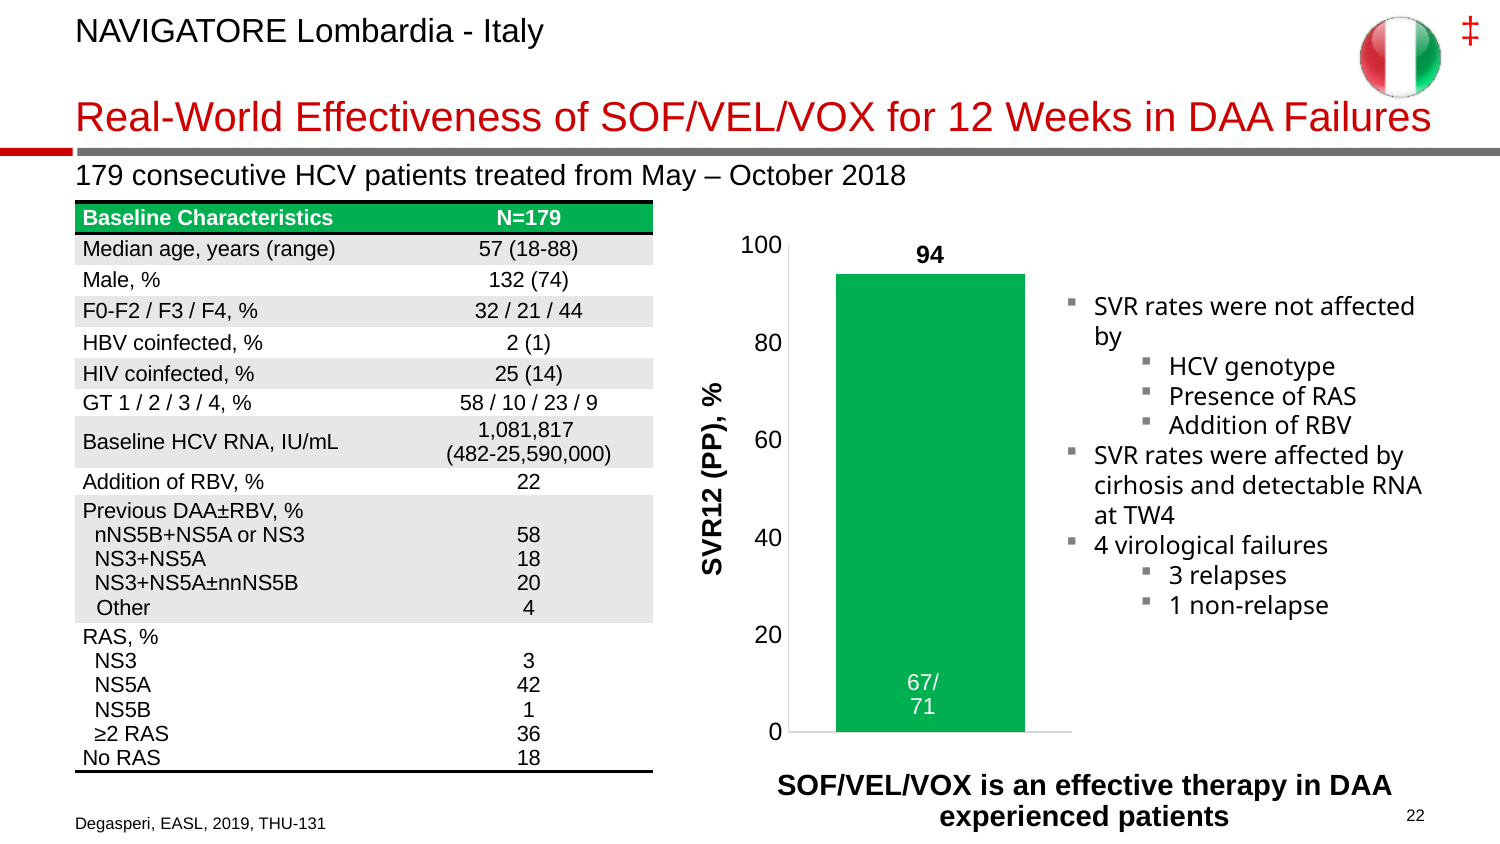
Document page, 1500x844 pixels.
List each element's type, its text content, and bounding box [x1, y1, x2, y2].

table_cell 3 42 1 36 18 [405, 623, 653, 770]
text_box SOF/VEL/VOX is an effective therapy in DAA experienced patients [709, 762, 1460, 841]
picture [1341, 13, 1460, 103]
table_cell 32 / 21 / 44 [405, 296, 653, 327]
table_cell 57 (18-88) [405, 235, 653, 265]
table_cell 2 (1) [405, 327, 653, 358]
table_cell Addition of RBV, % [75, 468, 405, 495]
table_cell 132 (74) [405, 265, 653, 296]
table_cell 22 [405, 468, 653, 495]
table_cell 25 (14) [405, 358, 653, 389]
table_cell Previous DAA±RBV, % nNS5B+NS5A or NS3 NS3+NS5A NS3+NS5A±nnNS5B Other [75, 495, 405, 623]
table_cell F0-F2 / F3 / F4, % [75, 296, 405, 327]
text_box 179 consecutive HCV patients treated from May – October 2018 [75, 160, 1460, 200]
table_cell 1,081,817 (482-25,590,000) [405, 416, 653, 468]
table_cell GT 1 / 2 / 3 / 4, % [75, 389, 405, 416]
title Real-World Effectiveness of SOF/VEL/VOX for 12 Weeks in DAA Failures [75, 57, 1476, 141]
table_cell 58 / 10 / 23 / 9 [405, 389, 653, 416]
table_cell HIV coinfected, % [75, 358, 405, 389]
table_cell Male, % [75, 265, 405, 296]
chart [662, 213, 1113, 750]
table_cell HBV coinfected, % [75, 327, 405, 358]
footer Degasperi, EASL, 2019, THU-131 [75, 824, 709, 833]
table_header N=179 [405, 204, 653, 232]
table_header Baseline Characteristics [75, 204, 405, 232]
table_cell Baseline HCV RNA, IU/mL [75, 416, 405, 468]
list NAVIGATORE Lombardia - Italy [75, 12, 1340, 50]
table_cell Median age, years (range) [75, 235, 405, 265]
text_box SVR rates were not affected by HCV genotype Presence of RAS Addition of RBV SVR rates were affected by cirhosis and detectable RNA at TW4 4 virological failures 3 relapses 1 non-relapse [1118, 282, 1460, 627]
text_box ‡ [1448, 0, 1493, 57]
table_cell RAS, % NS3 NS5A NS5B ≥2 RAS No RAS [75, 623, 405, 770]
table_cell 58 18 20 4 [405, 495, 653, 623]
